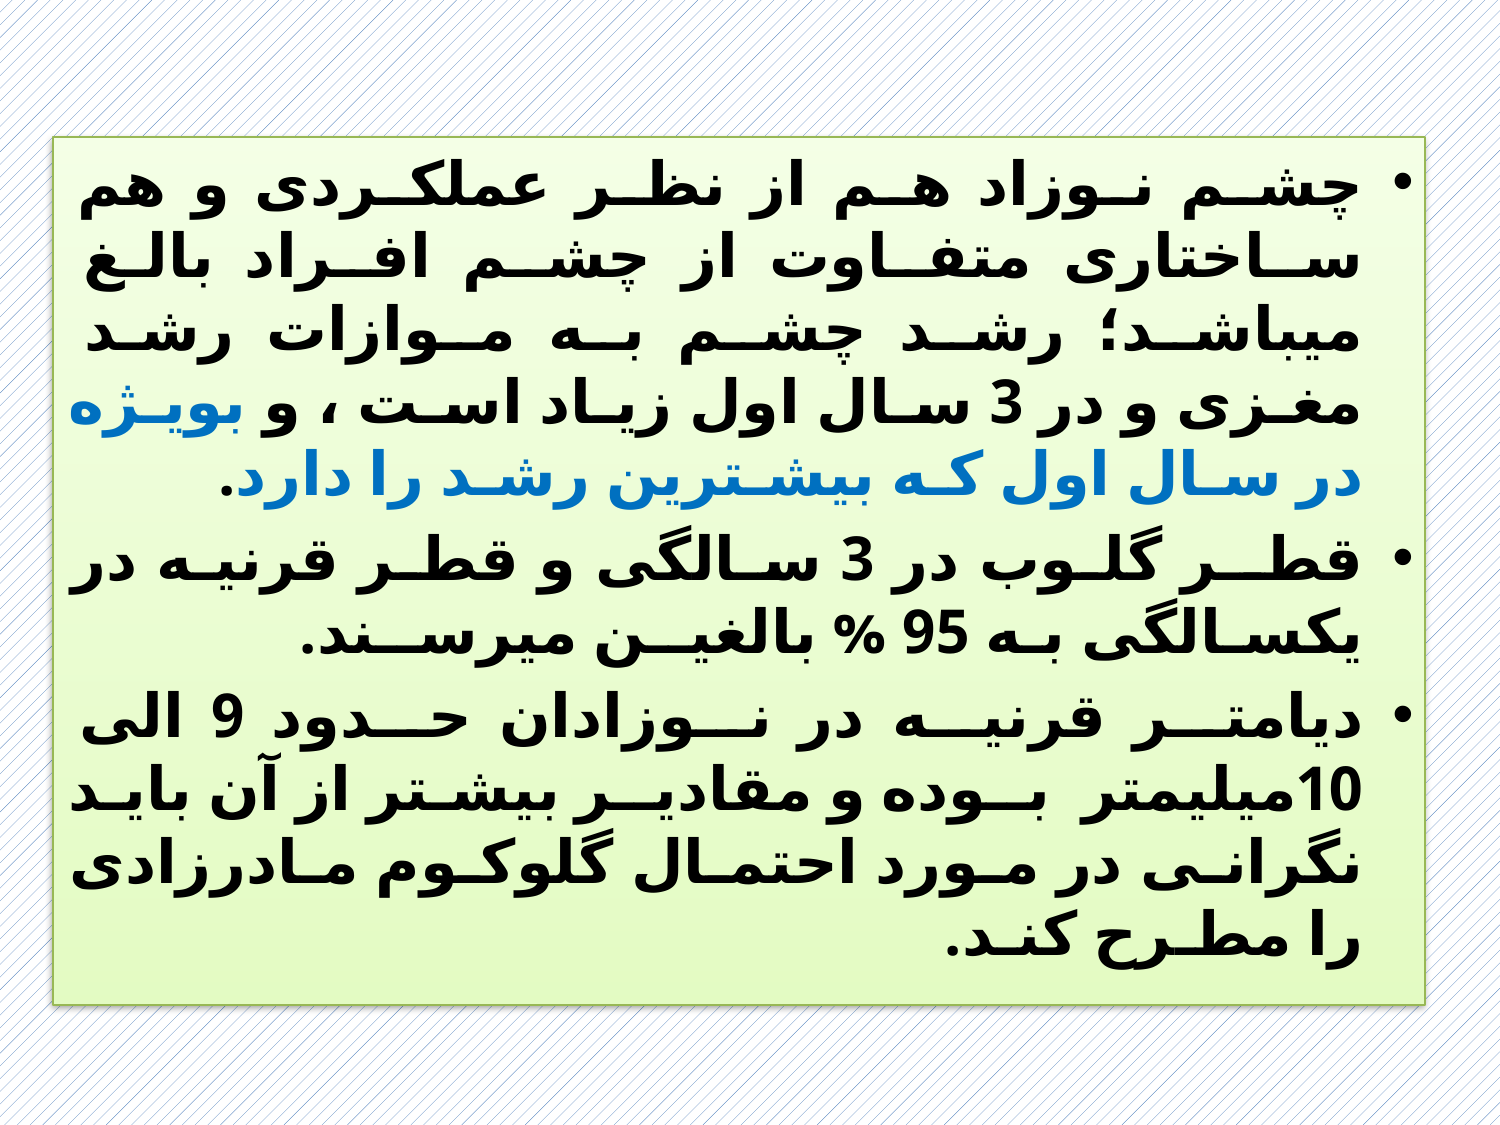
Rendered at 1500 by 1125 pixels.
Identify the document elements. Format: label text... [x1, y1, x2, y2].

list چشـم نـوزاد هـم از نظـر عملکـردی و هم سـاختاری متفـاوت از چشـم افـراد بالـغ میباشـد؛ رشـد چشـم بـه مـوازات رشـد مغـزی و در 3 سـال اول زیـاد اسـت ، و بویـژه در سـال اول کـه بیشـترین رشـد را دارد. قطــر گلـوب در 3 سـالگی و قطـر قرنیـه در یکسـالگی بـه 95 % بالغیــن میرســند. دیامتــر قرنیــه در نــوزادان حــدود 9 الی 10میلیمتر بــوده و مقادیــر بیشـتر از آن بایـد نگرانـی در مـورد احتمـال گلوکـوم مـادرزادی را مطـرح کنـد. [52, 136, 1426, 1006]
